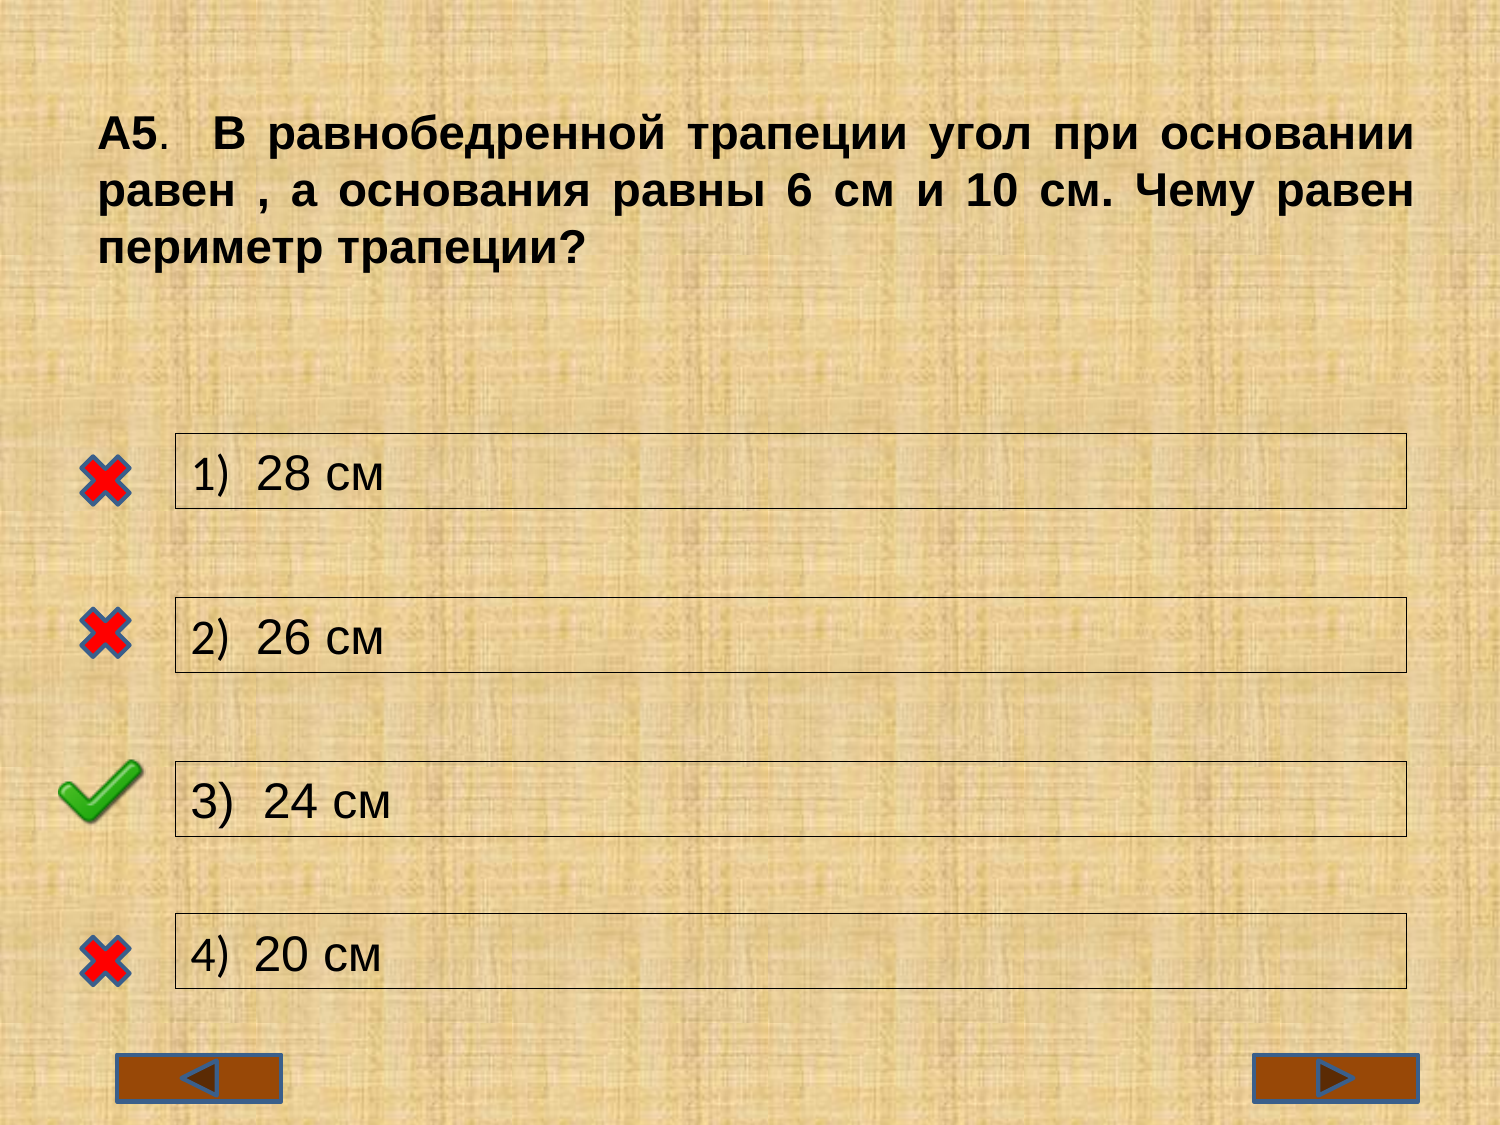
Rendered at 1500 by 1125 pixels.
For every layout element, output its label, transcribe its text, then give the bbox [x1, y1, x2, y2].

text_box 2) 26 см [175, 597, 1407, 673]
text_box [79, 454, 132, 507]
text_box [79, 606, 132, 659]
text_box 4) 20 см [175, 913, 1407, 989]
text_box 1) 28 см [175, 433, 1407, 509]
text_box [79, 934, 132, 988]
text_box 3) 24 см [175, 761, 1407, 837]
picture [0, 0, 1500, 1125]
text_box [115, 1053, 283, 1104]
text_box [1252, 1053, 1420, 1104]
